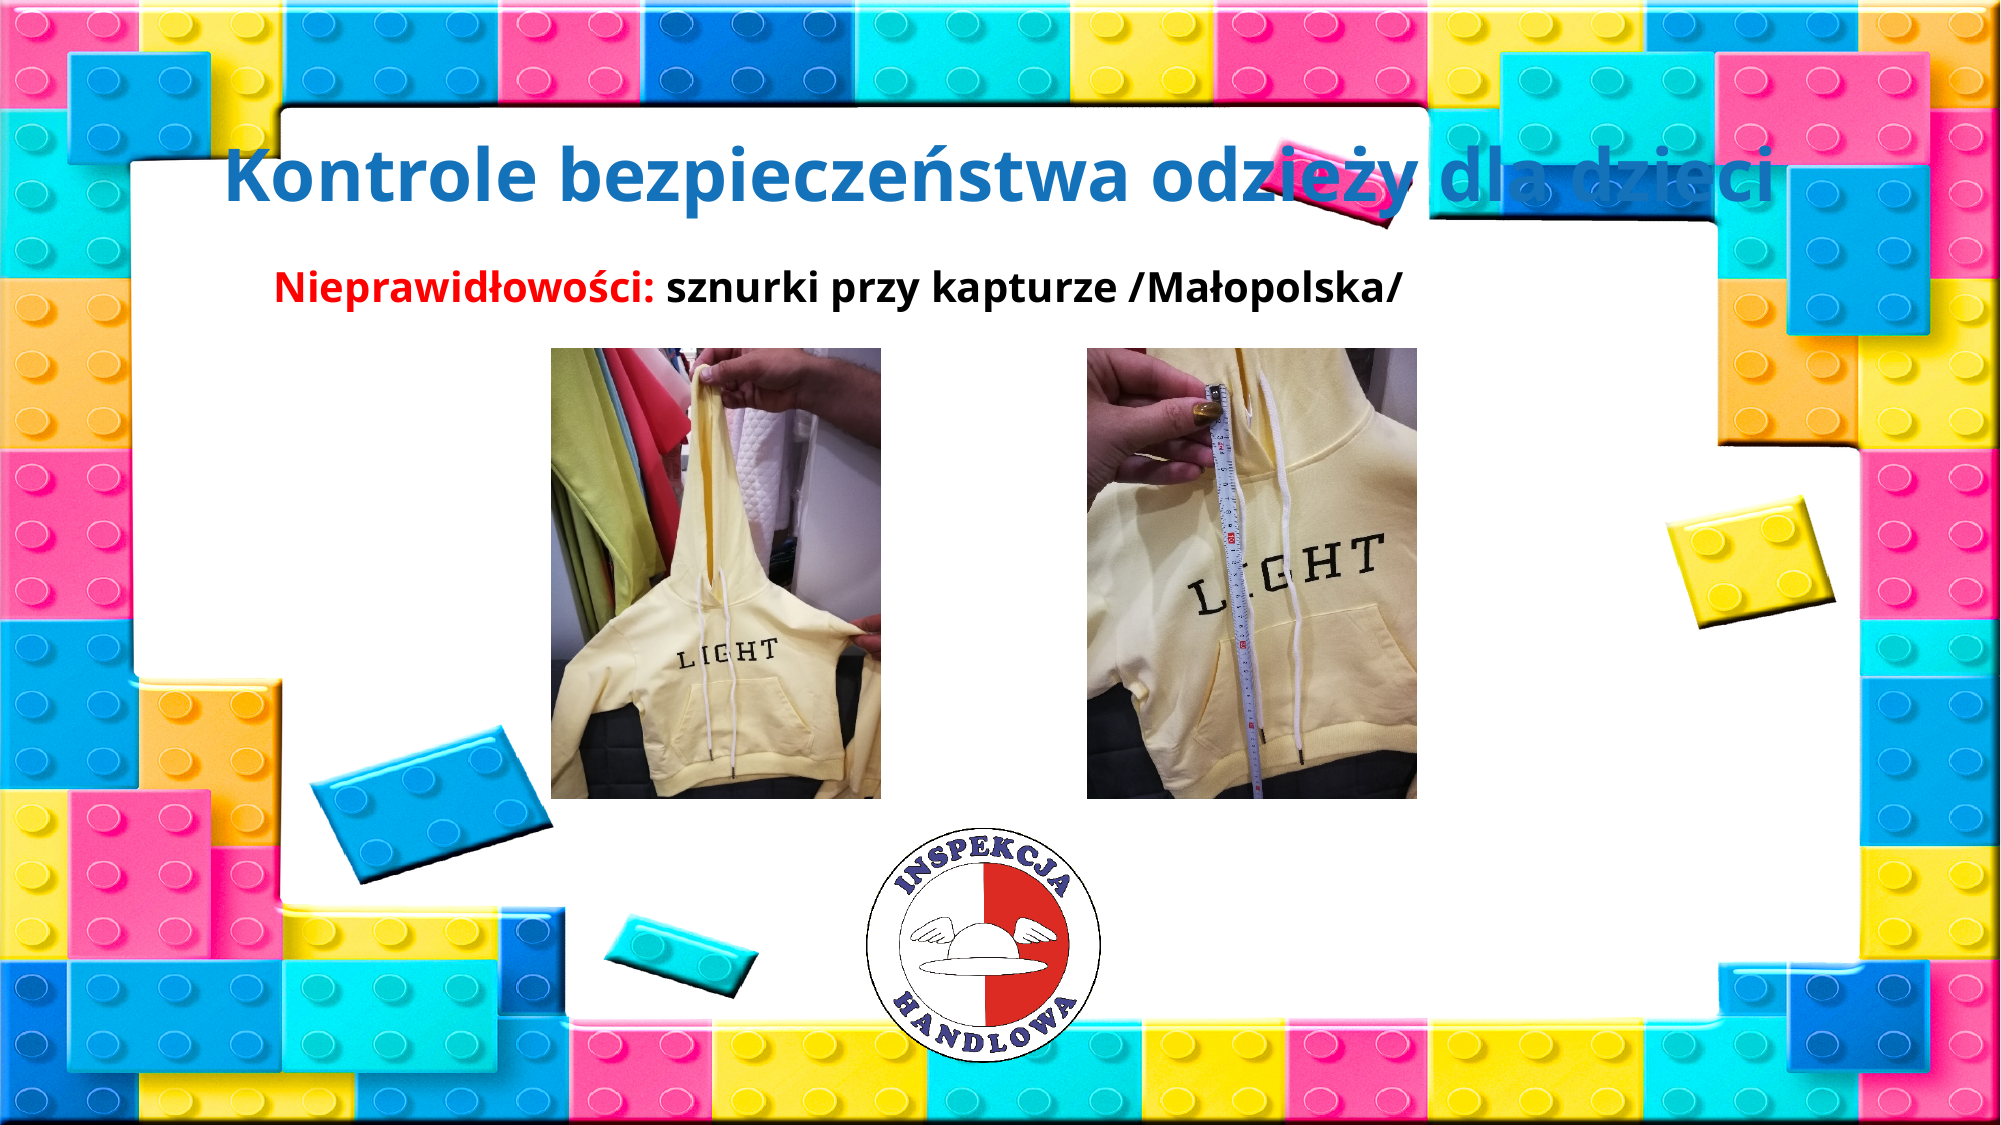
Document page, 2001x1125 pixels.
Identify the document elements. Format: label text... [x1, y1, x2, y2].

picture [0, 0, 2001, 1125]
list Nieprawidłowości: sznurki przy kapturze /Małopolska/ [250, 258, 1750, 844]
title Kontrole bezpieczeństwa odzieży dla dzieci [137, 69, 1863, 287]
